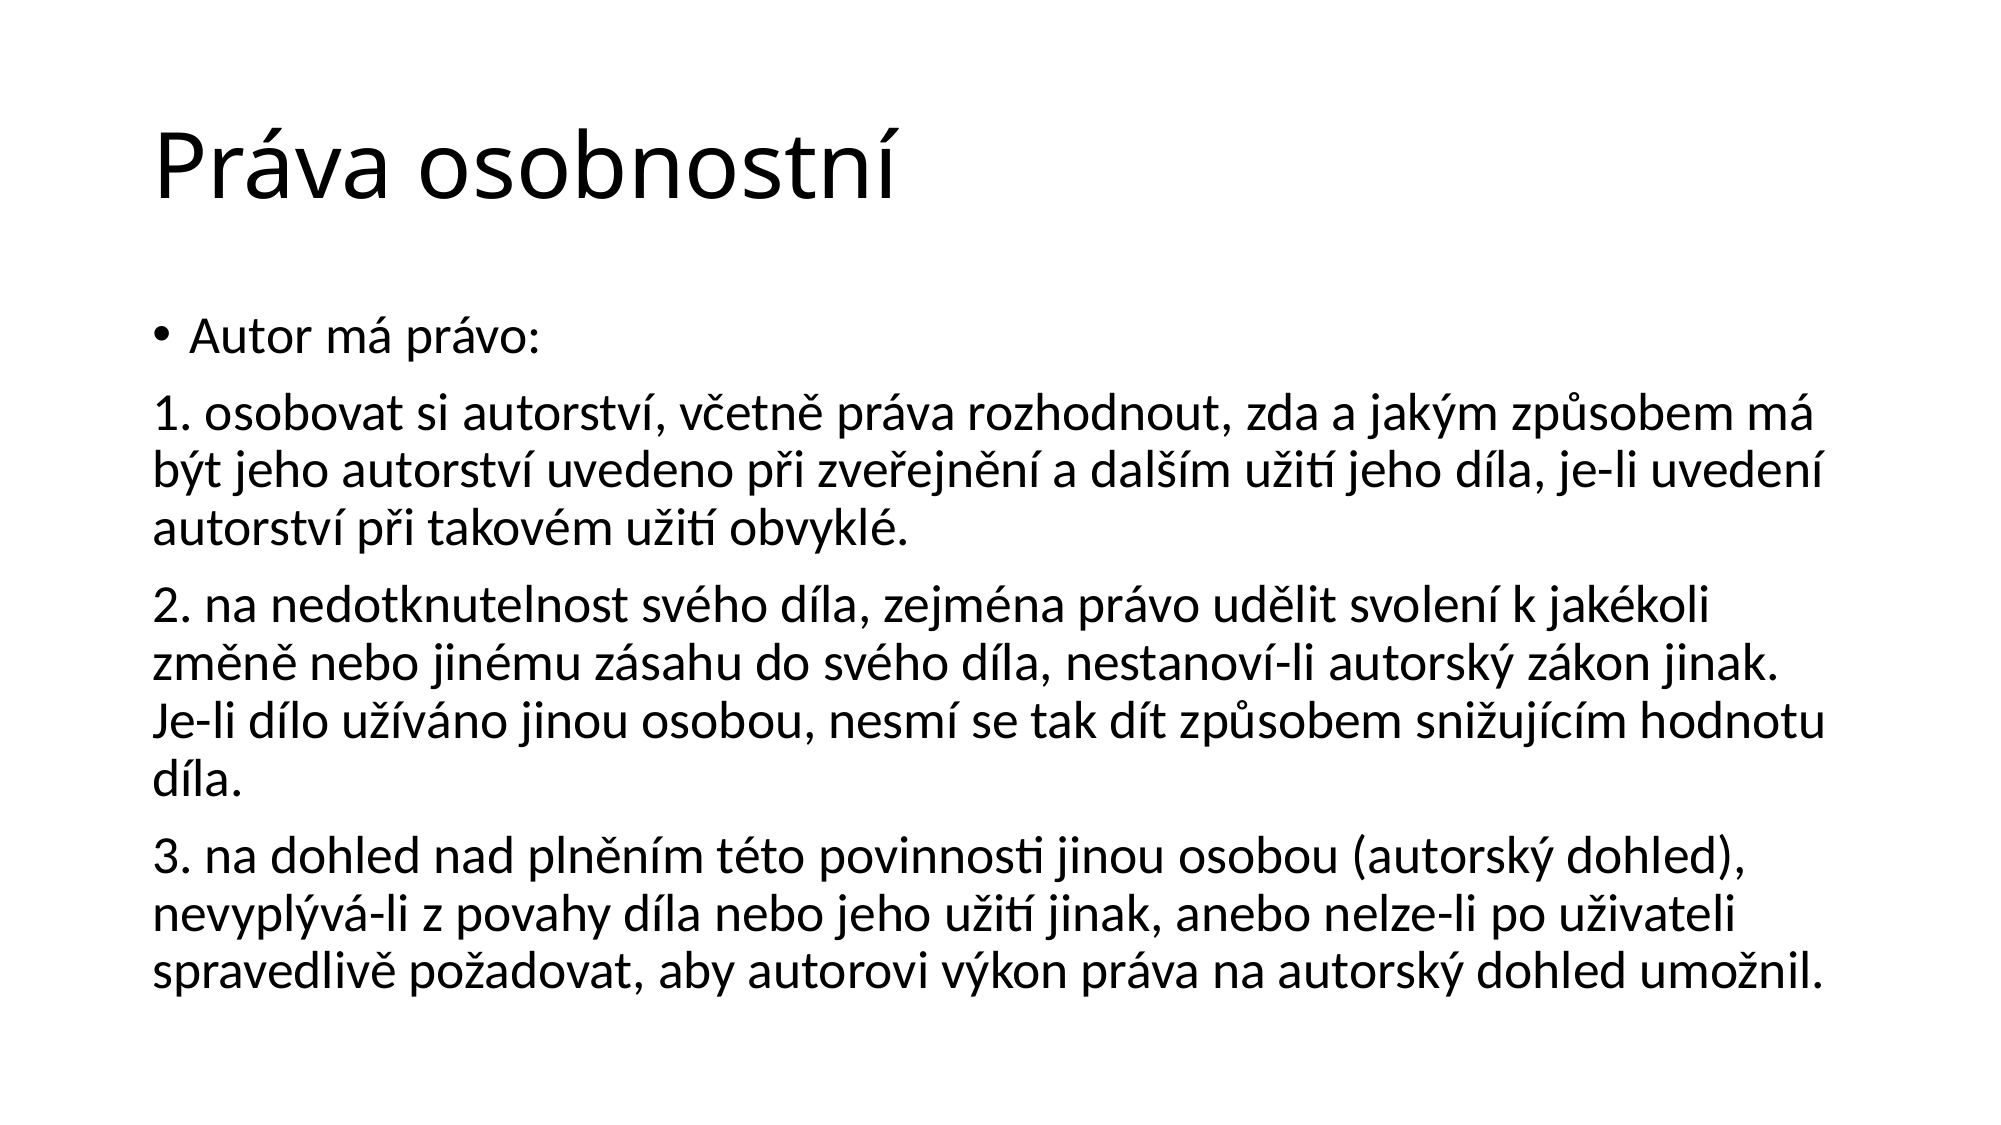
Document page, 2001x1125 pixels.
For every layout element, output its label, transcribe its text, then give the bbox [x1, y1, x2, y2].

title Práva osobnostní [137, 59, 1863, 278]
list Autor má právo: 1. osobovat si autorství, včetně práva rozhodnout, zda a jakým způsobem má být jeho autorství uvedeno při zveřejnění a dalším užití jeho díla, je-li uvedení autorství při takovém užití obvyklé. 2. na nedotknutelnost svého díla, zejména právo udělit svolení k jakékoli změně nebo jinému zásahu do svého díla, nestanoví-li autorský zákon jinak. Je-li dílo užíváno jinou osobou, nesmí se tak dít způsobem snižujícím hodnotu díla. 3. na dohled nad plněním této povinnosti jinou osobou (autorský dohled), nevyplývá-li z povahy díla nebo jeho užití jinak, anebo nelze-li po uživateli spravedlivě požadovat, aby autorovi výkon práva na autorský dohled umožnil. [137, 299, 1863, 1014]
